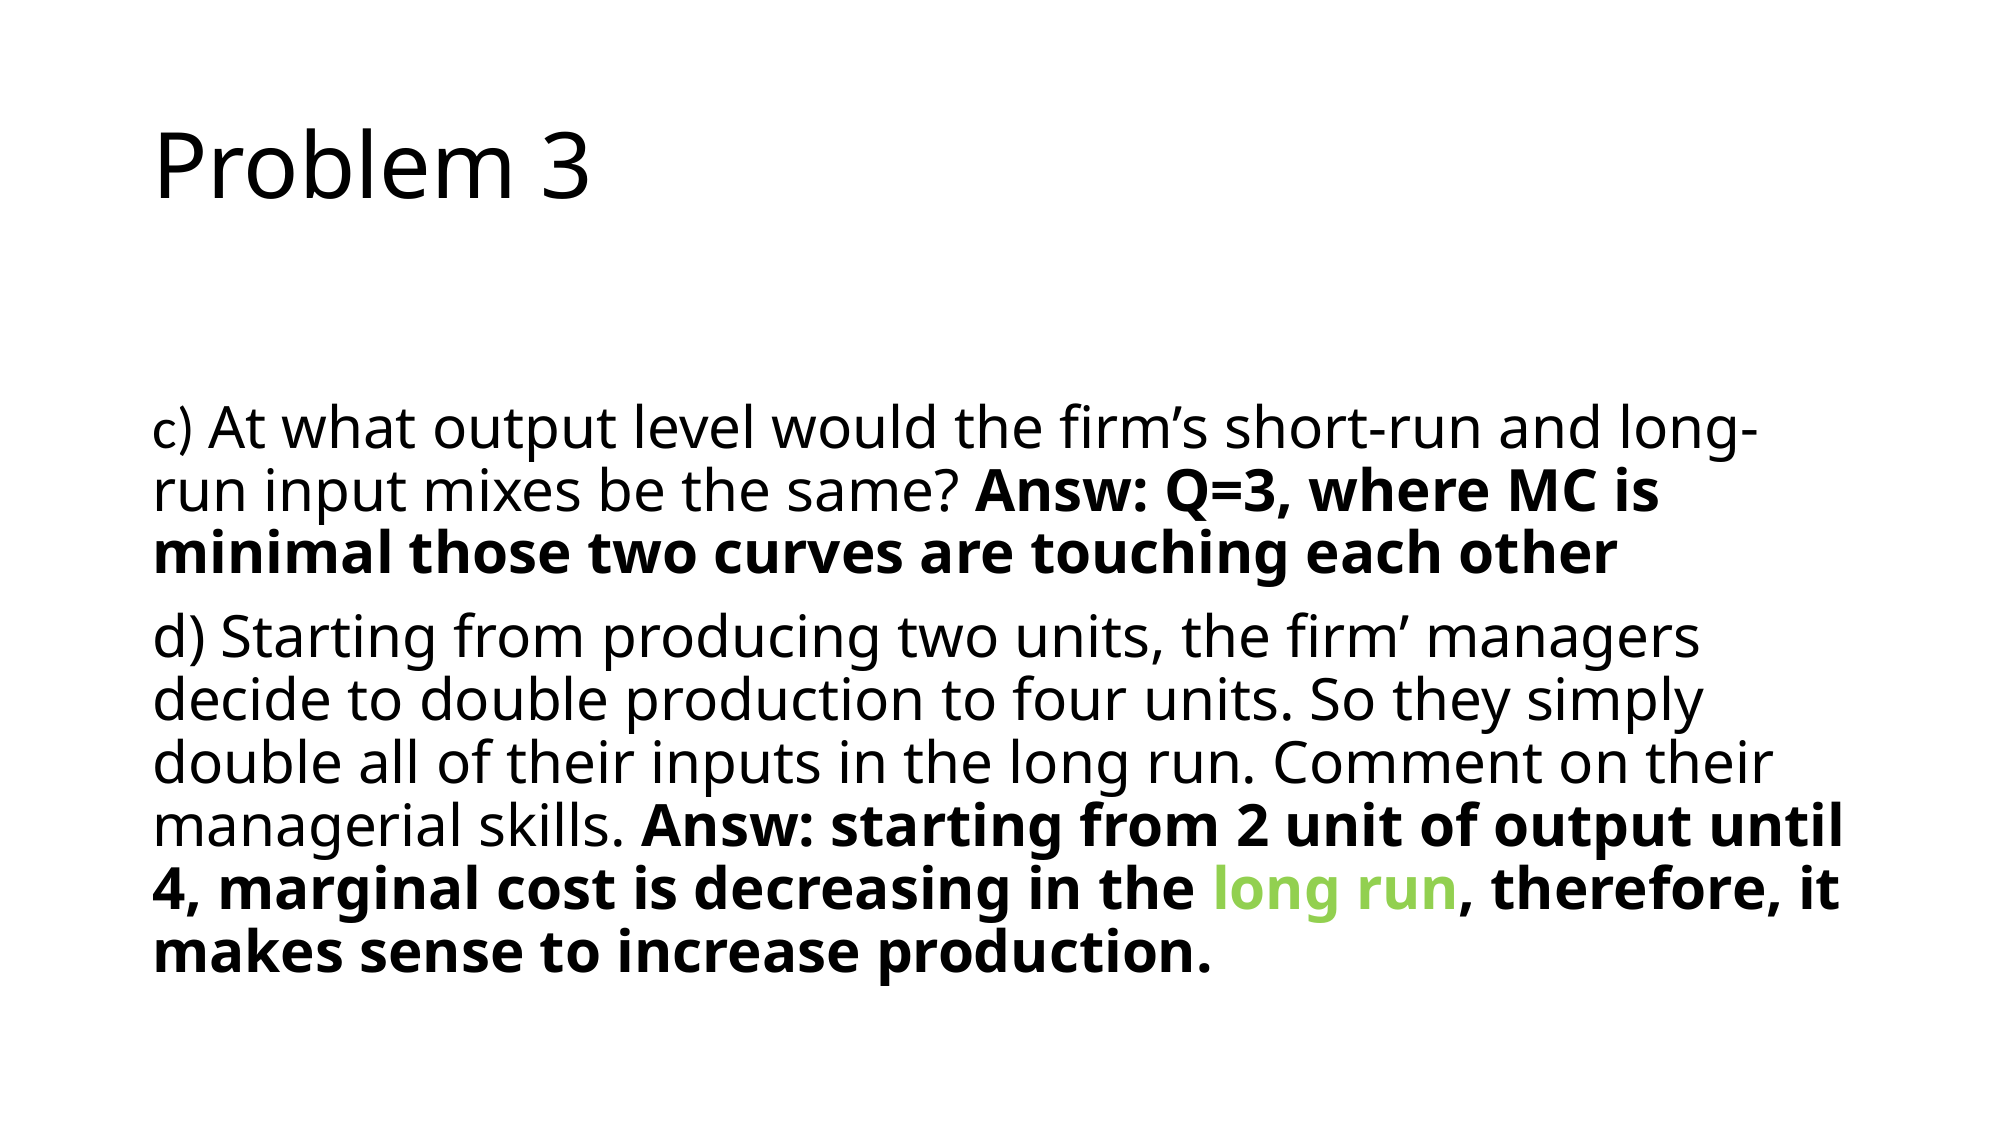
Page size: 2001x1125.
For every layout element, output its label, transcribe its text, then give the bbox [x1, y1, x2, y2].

list c) At what output level would the firm’s short-run and long-run input mixes be the same? Answ: Q=3, where MC is minimal those two curves are touching each other d) Starting from producing two units, the firm’ managers decide to double production to four units. So they simply double all of their inputs in the long run. Comment on their managerial skills. Answ: starting from 2 unit of output until 4, marginal cost is decreasing in the long run, therefore, it makes sense to increase production. [137, 299, 1863, 1014]
title Problem 3 [137, 59, 1863, 278]
